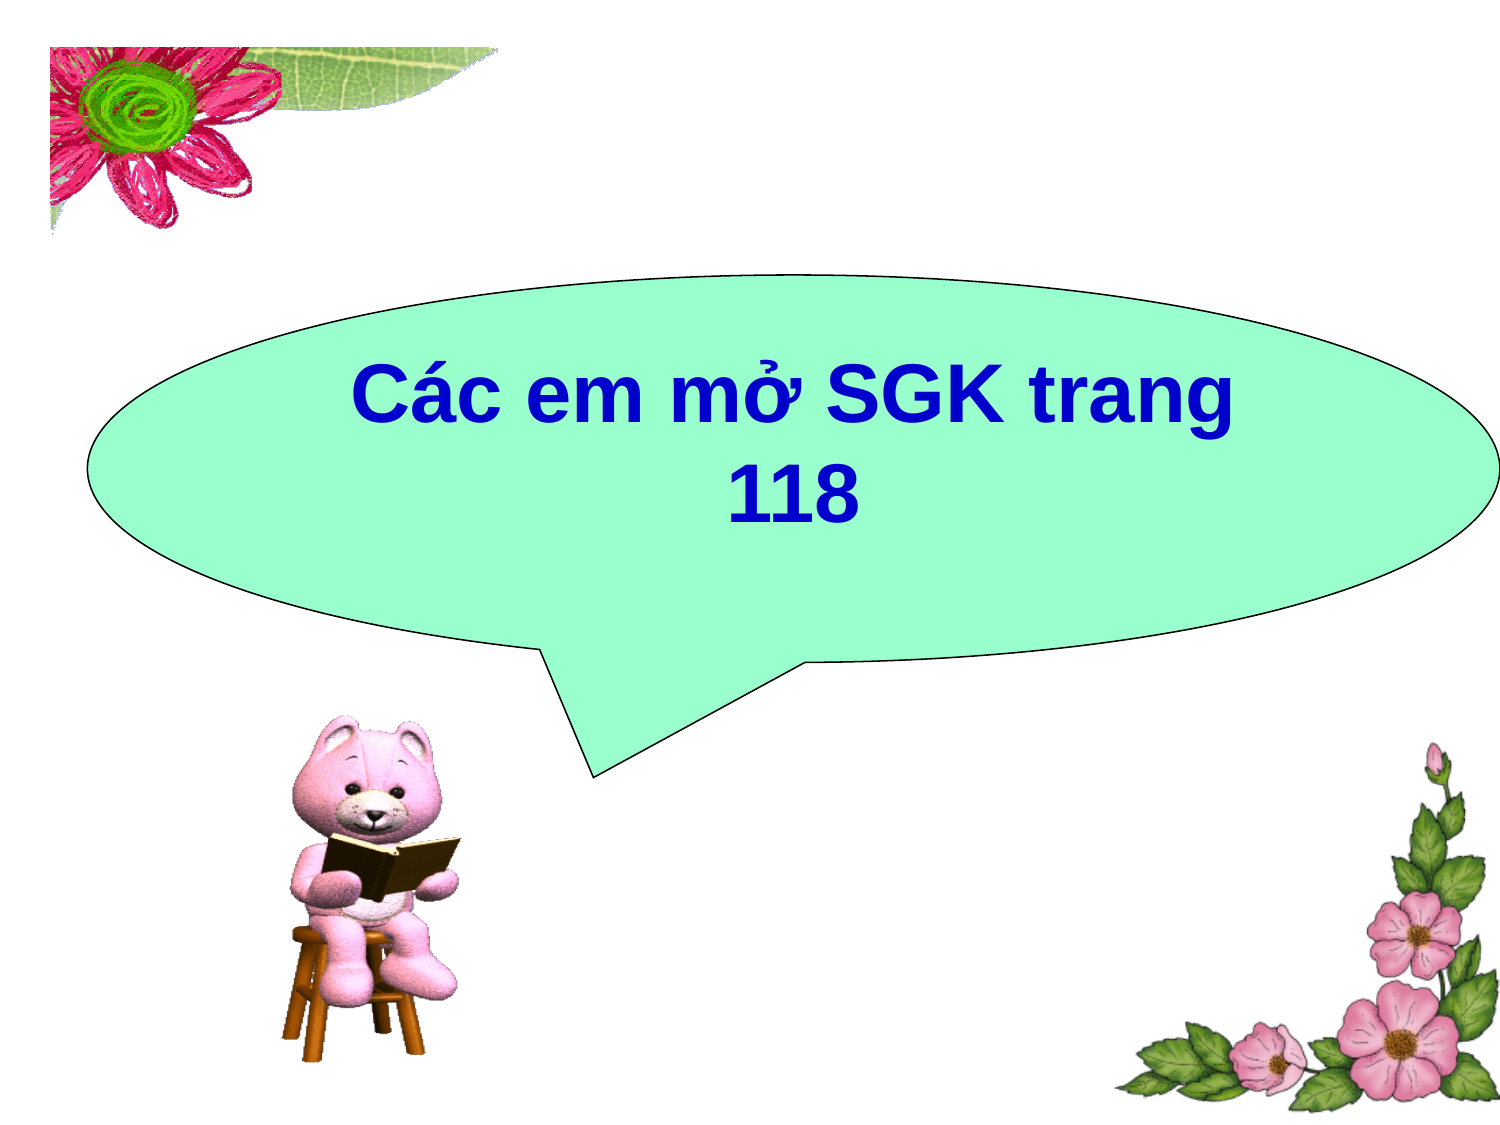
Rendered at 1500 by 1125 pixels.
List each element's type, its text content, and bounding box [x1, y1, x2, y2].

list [1109, 734, 1500, 1125]
picture [49, 47, 499, 236]
picture [187, 699, 555, 1079]
text_box Các em mở SGK trang 118 [87, 274, 1500, 778]
